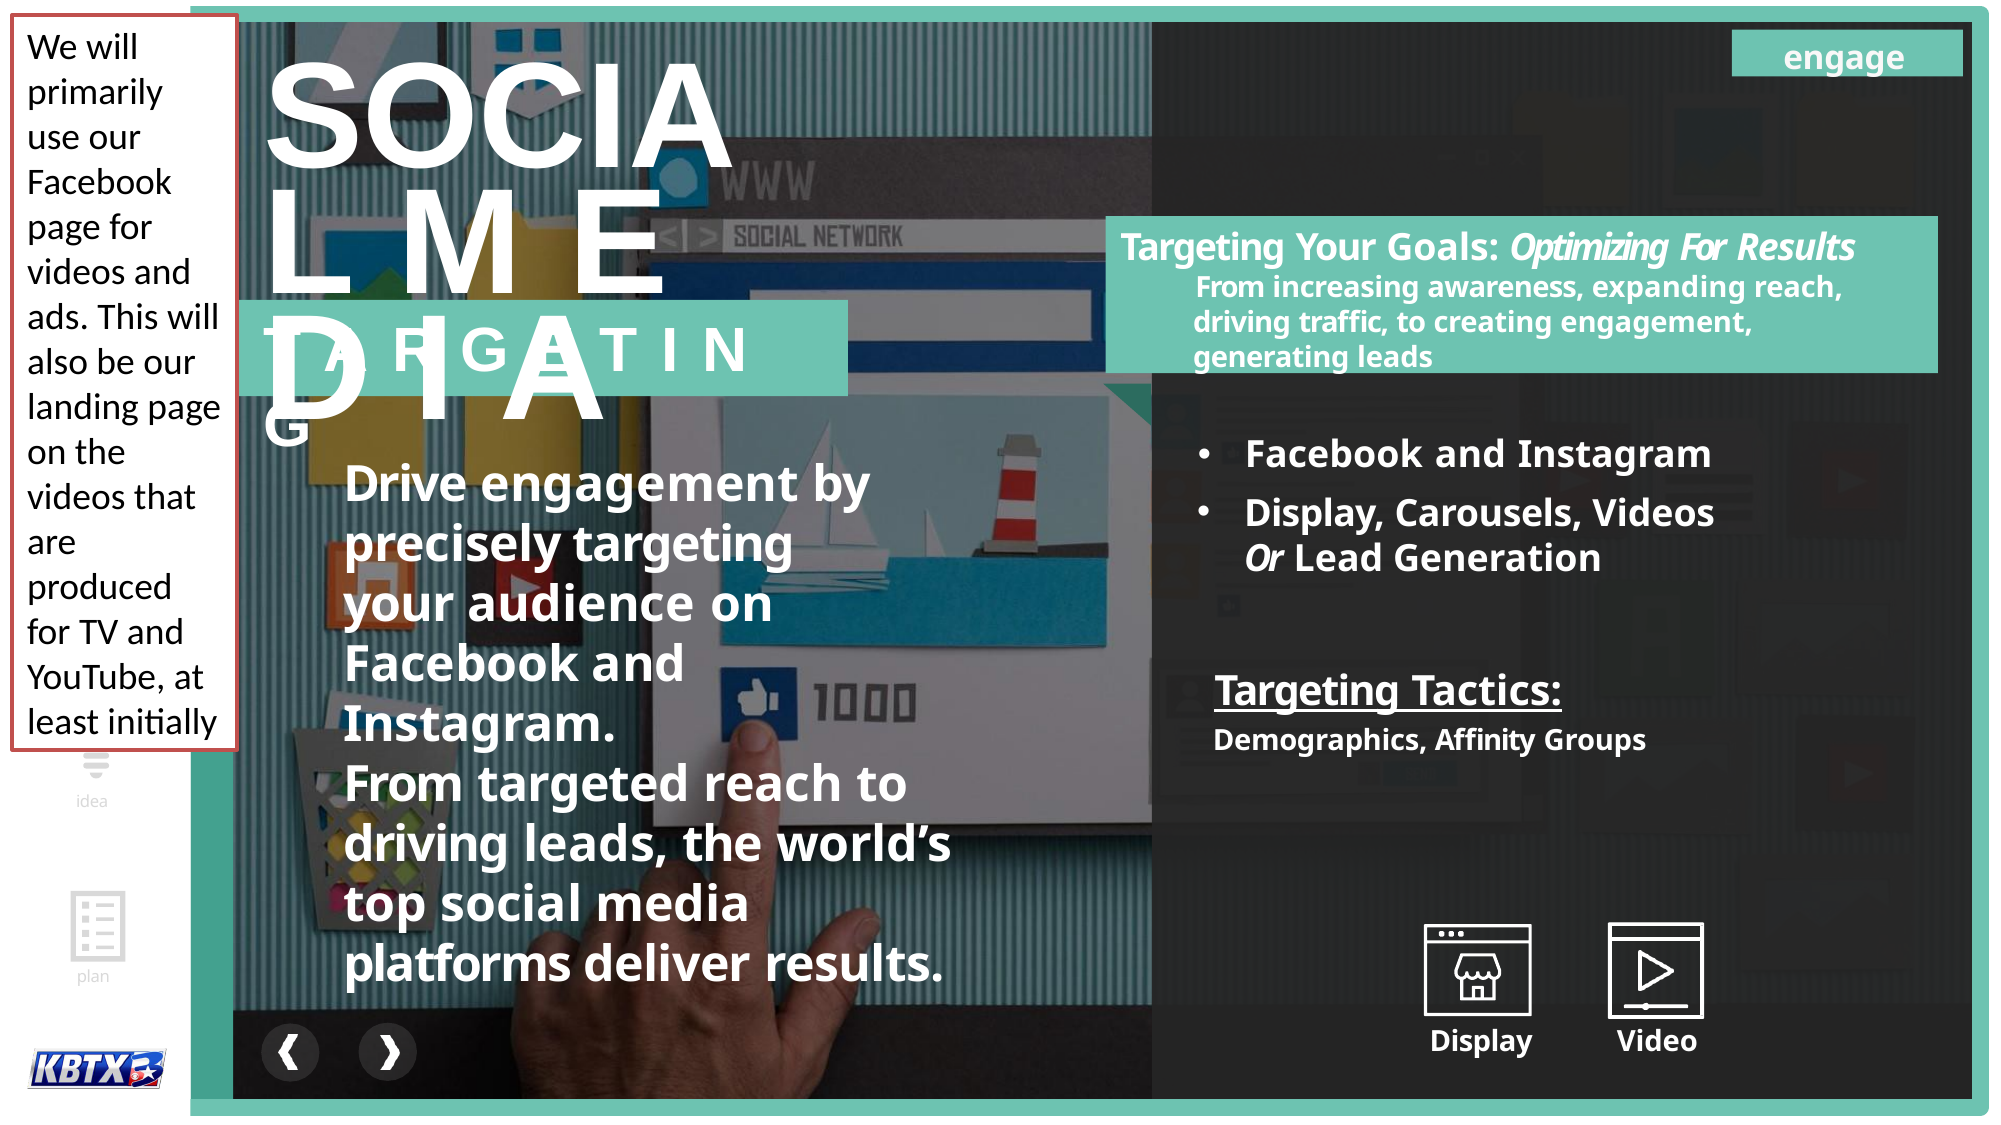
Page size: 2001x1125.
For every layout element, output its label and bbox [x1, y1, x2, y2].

text_box [26, 1022, 418, 1104]
text_box [233, 299, 1152, 427]
text_box [194, 5, 1989, 1116]
text_box [1423, 922, 1705, 1020]
text_box [0, 0, 191, 1125]
